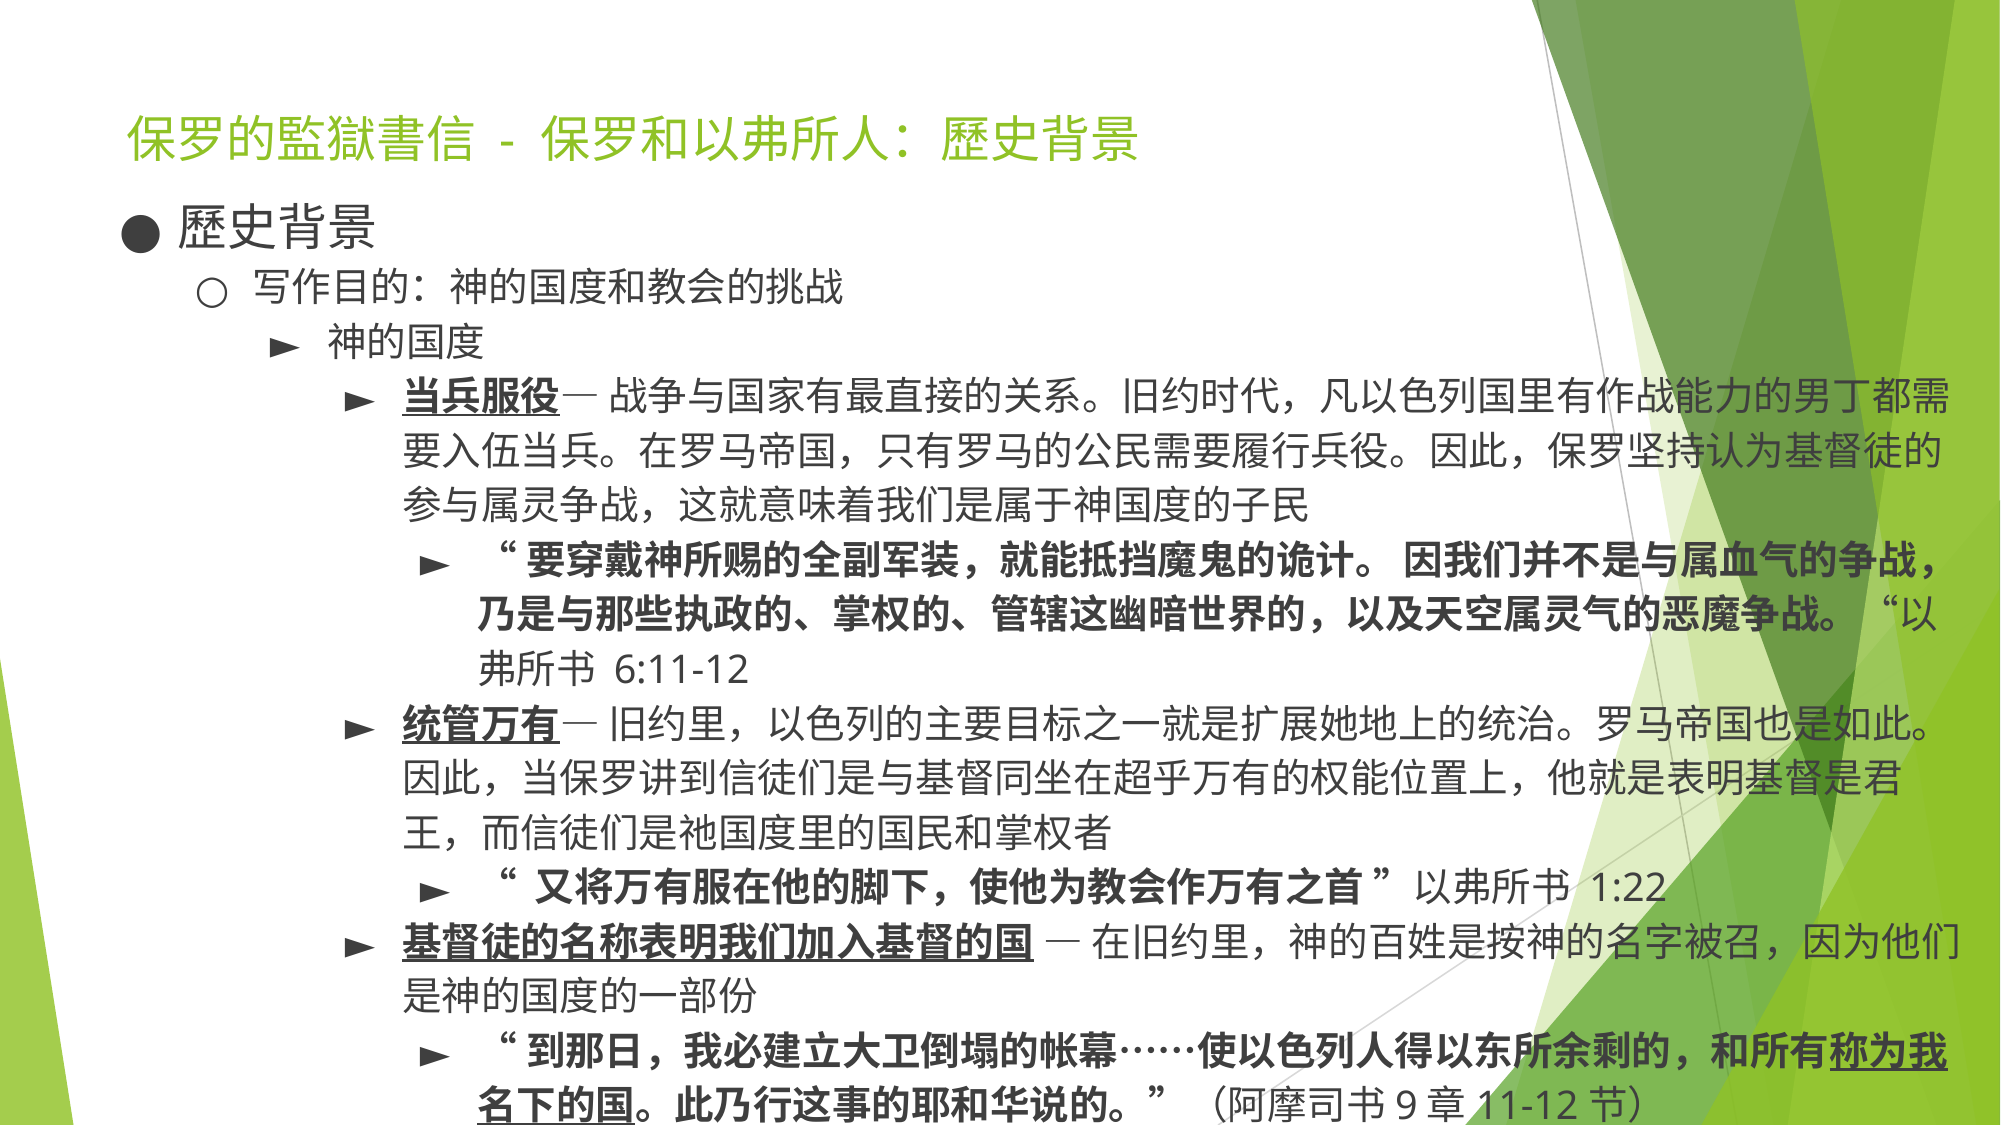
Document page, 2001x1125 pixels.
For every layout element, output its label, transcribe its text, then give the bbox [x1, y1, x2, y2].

title 保罗的監獄書信 - 保罗和以弗所人：歷史背景 [111, 99, 1522, 178]
list 歷史背景 写作目的：​​神的国度​​和教会的挑战 神的国度​​ 当兵服役— 战争与国家有最直接的关系。旧约时代，凡以色列国里有作战能力的男丁都需要入伍当兵。在罗马帝国，只有罗马的公民需要履行兵役。因此，保罗坚持认为基督徒的参与属灵争战，这就意味着我们是属于神国度的子民 “要穿戴神所赐的全副军装，就能抵挡魔鬼的诡计。 因我们并不是与属血气的争战，乃是与那些执政的、掌权的、管辖这幽暗世界的，以及天空属灵气的恶魔争战。“以弗所书‬ ‭6:11-12‬ ‭ 统管万有— 旧约里，以色列的主要目标之一就是扩展她地上的统治。罗马帝国也是如此。因此，当保罗讲到信徒们是与基督同坐在超乎万有的权能位置上，他就是表明基督是君王，而信徒们是祂国度里的国民和掌权者 “ 又将万有服在他的脚下，使他为教会作万有之首 ”以弗所书‬ ‭1:22‬ ‭ 基督徒的名称表明我们加入基督的国 — 在旧约里，神的百姓是按神的名字被召，因为他们是神的国度的一部份 “到那日，我必建立大卫倒塌的帐幕……使以色列人得以东所余剩的，和所有称为我名下的国。此乃行这事的耶和华说的。”（阿摩司书9章11-12节） [87, 178, 1986, 1013]
